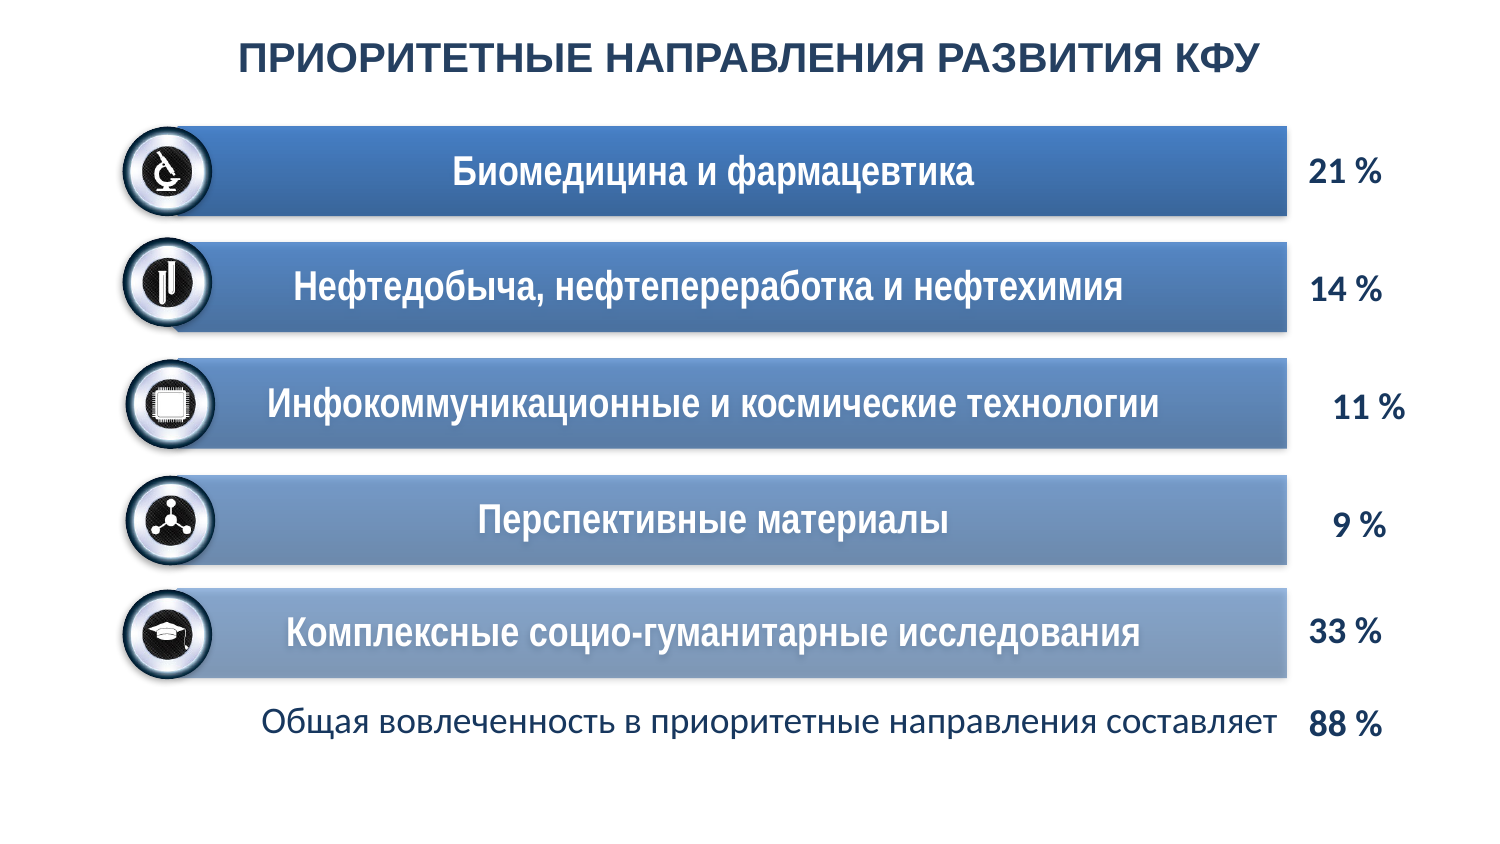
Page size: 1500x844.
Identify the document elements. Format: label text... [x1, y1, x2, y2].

text_box 14 % [1310, 256, 1401, 317]
text_box 11 % [1316, 374, 1424, 435]
text_box 88 % [1294, 691, 1401, 752]
text_box 21 % [1310, 138, 1400, 199]
text_box Общая вовлеченность в приоритетные направления составляет [230, 691, 1294, 749]
text_box 9 % [1316, 492, 1424, 553]
text_box 33 % [1310, 598, 1400, 659]
list ПРИОРИТЕТНЫЕ НАПРАВЛЕНИЯ РАЗВИТИЯ КФУ [0, 23, 1500, 79]
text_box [40, 126, 1306, 682]
